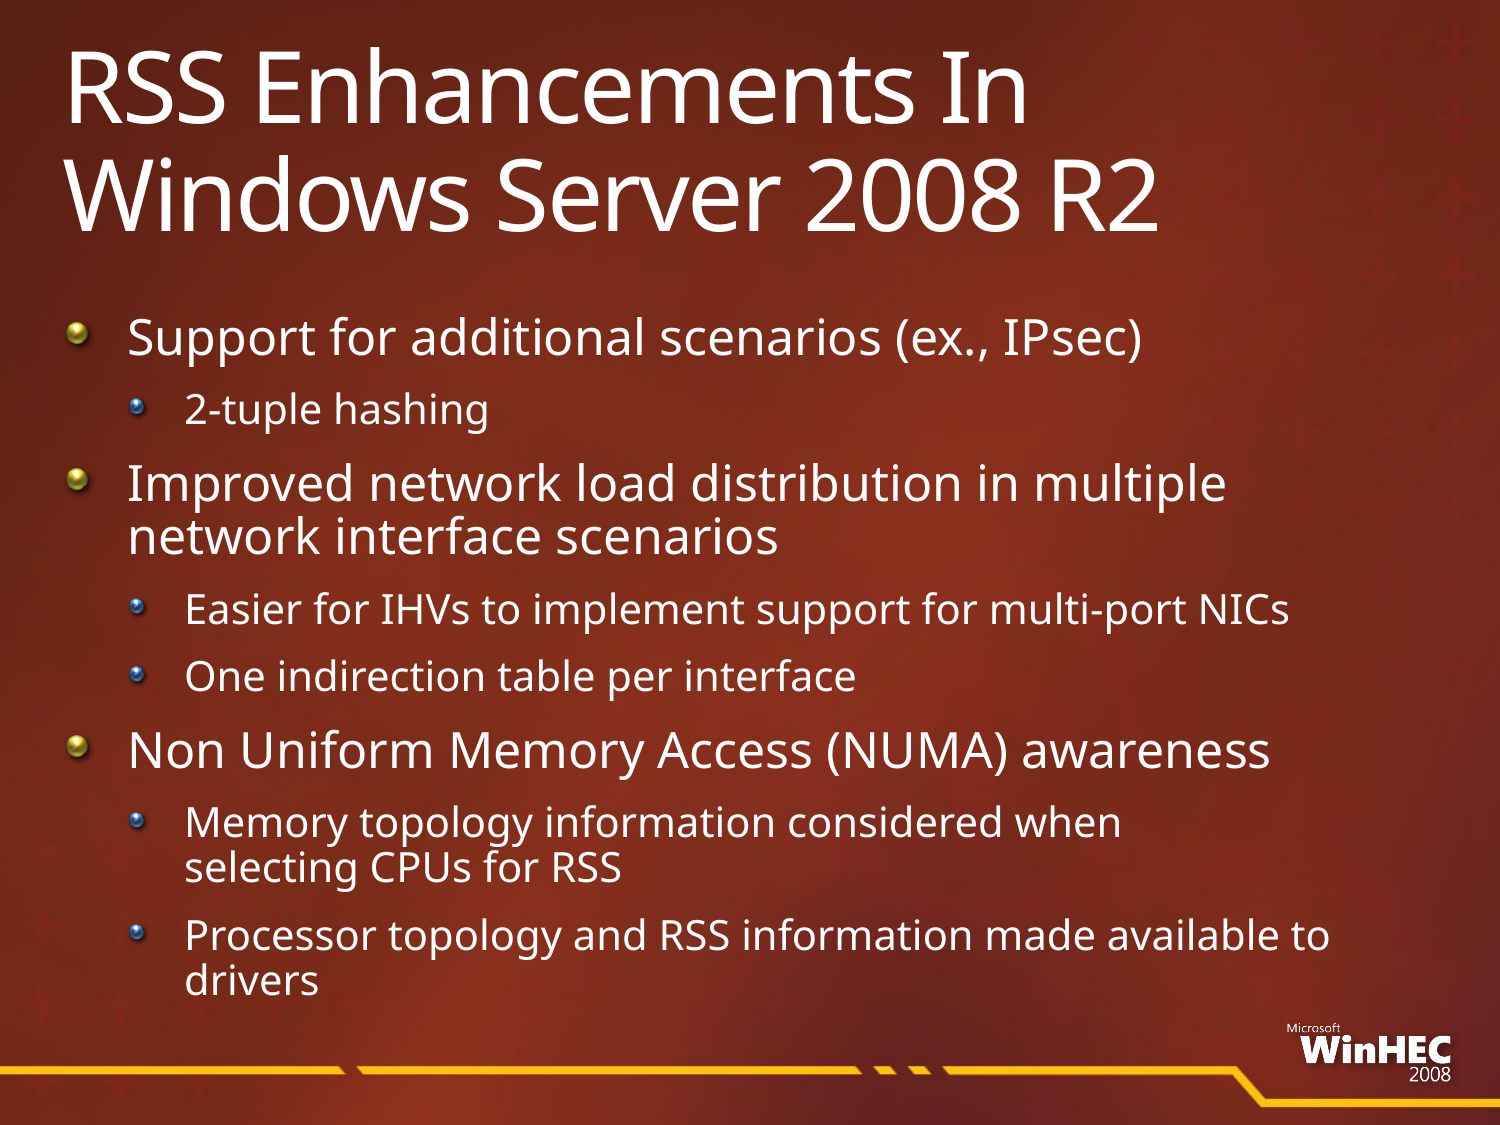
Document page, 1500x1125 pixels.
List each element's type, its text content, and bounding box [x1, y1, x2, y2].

title RSS Enhancements In Windows Server 2008 R2 [62, 37, 1438, 256]
picture [0, 0, 1500, 1125]
list Support for additional scenarios (ex., IPsec) 2-tuple hashing Improved network load distribution in multiple network interface scenarios Easier for IHVs to implement support for multi-port NICs One indirection table per interface Non Uniform Memory Access (NUMA) awareness Memory topology information considered when selecting CPUs for RSS Processor topology and RSS information made available to drivers [62, 311, 1438, 970]
